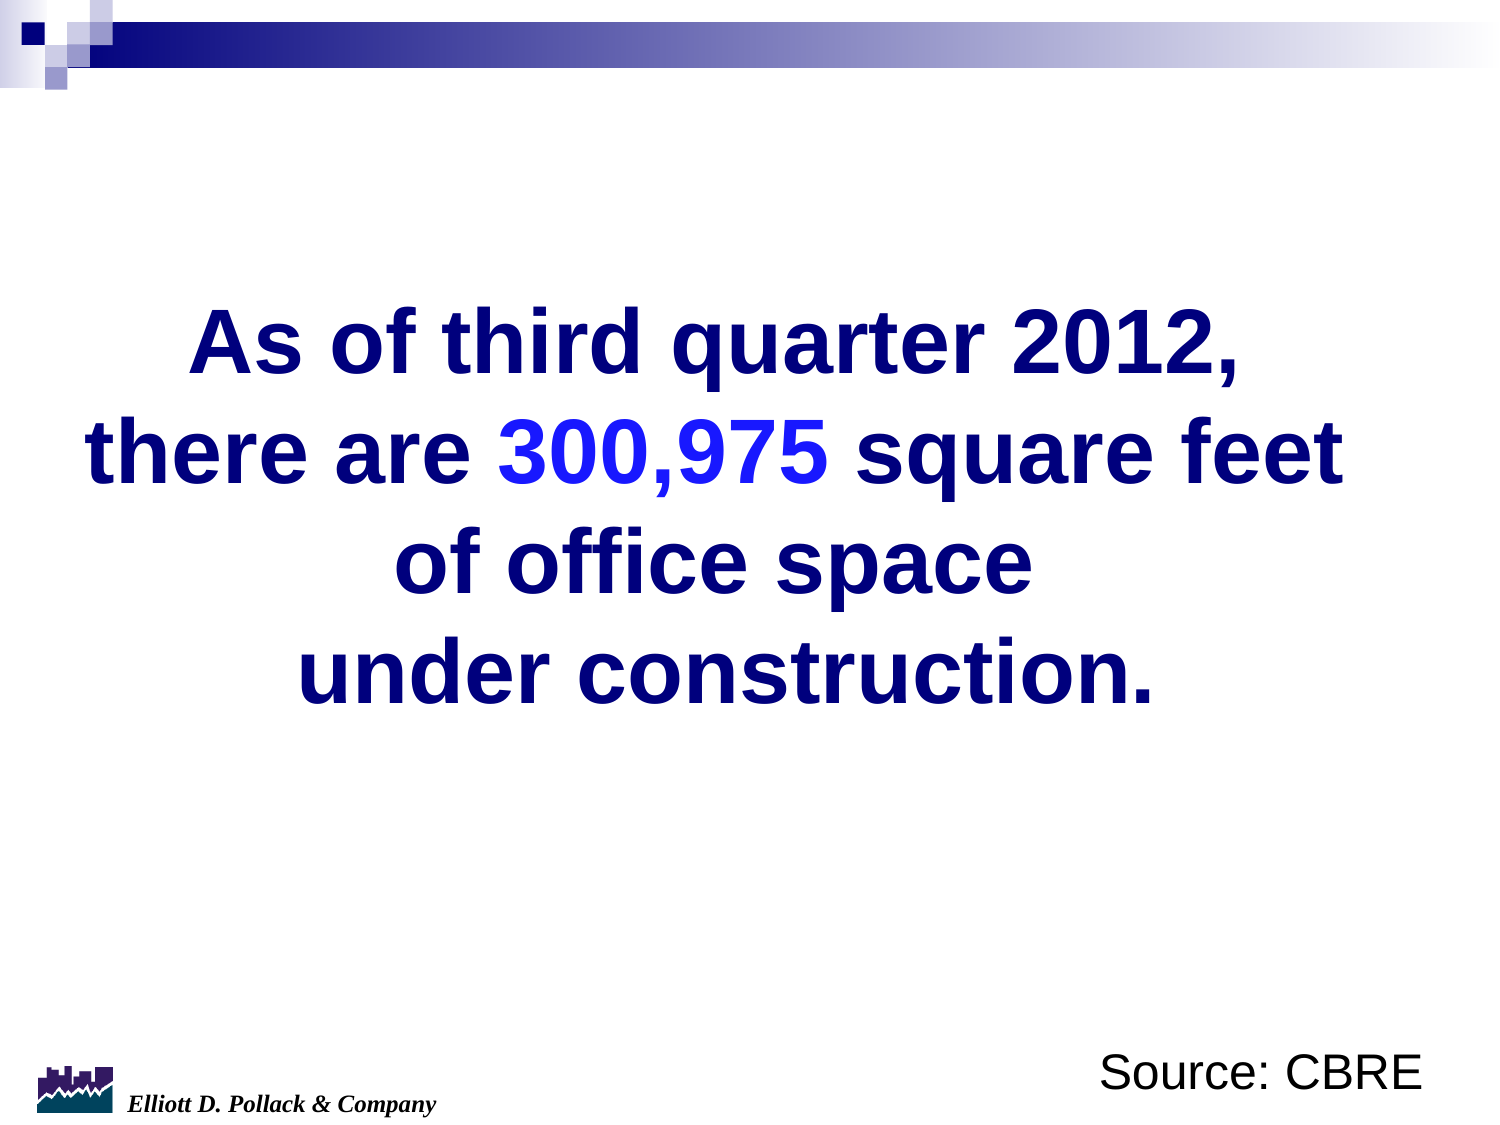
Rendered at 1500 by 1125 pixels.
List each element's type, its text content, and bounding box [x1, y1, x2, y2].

text_box As of third quarter 2012, there are 300,975 square feet of office space under construction. [0, 274, 1455, 730]
text_box Source: CBRE [1084, 1032, 1453, 1107]
picture [37, 1066, 113, 1103]
text_box [725, 537, 775, 588]
